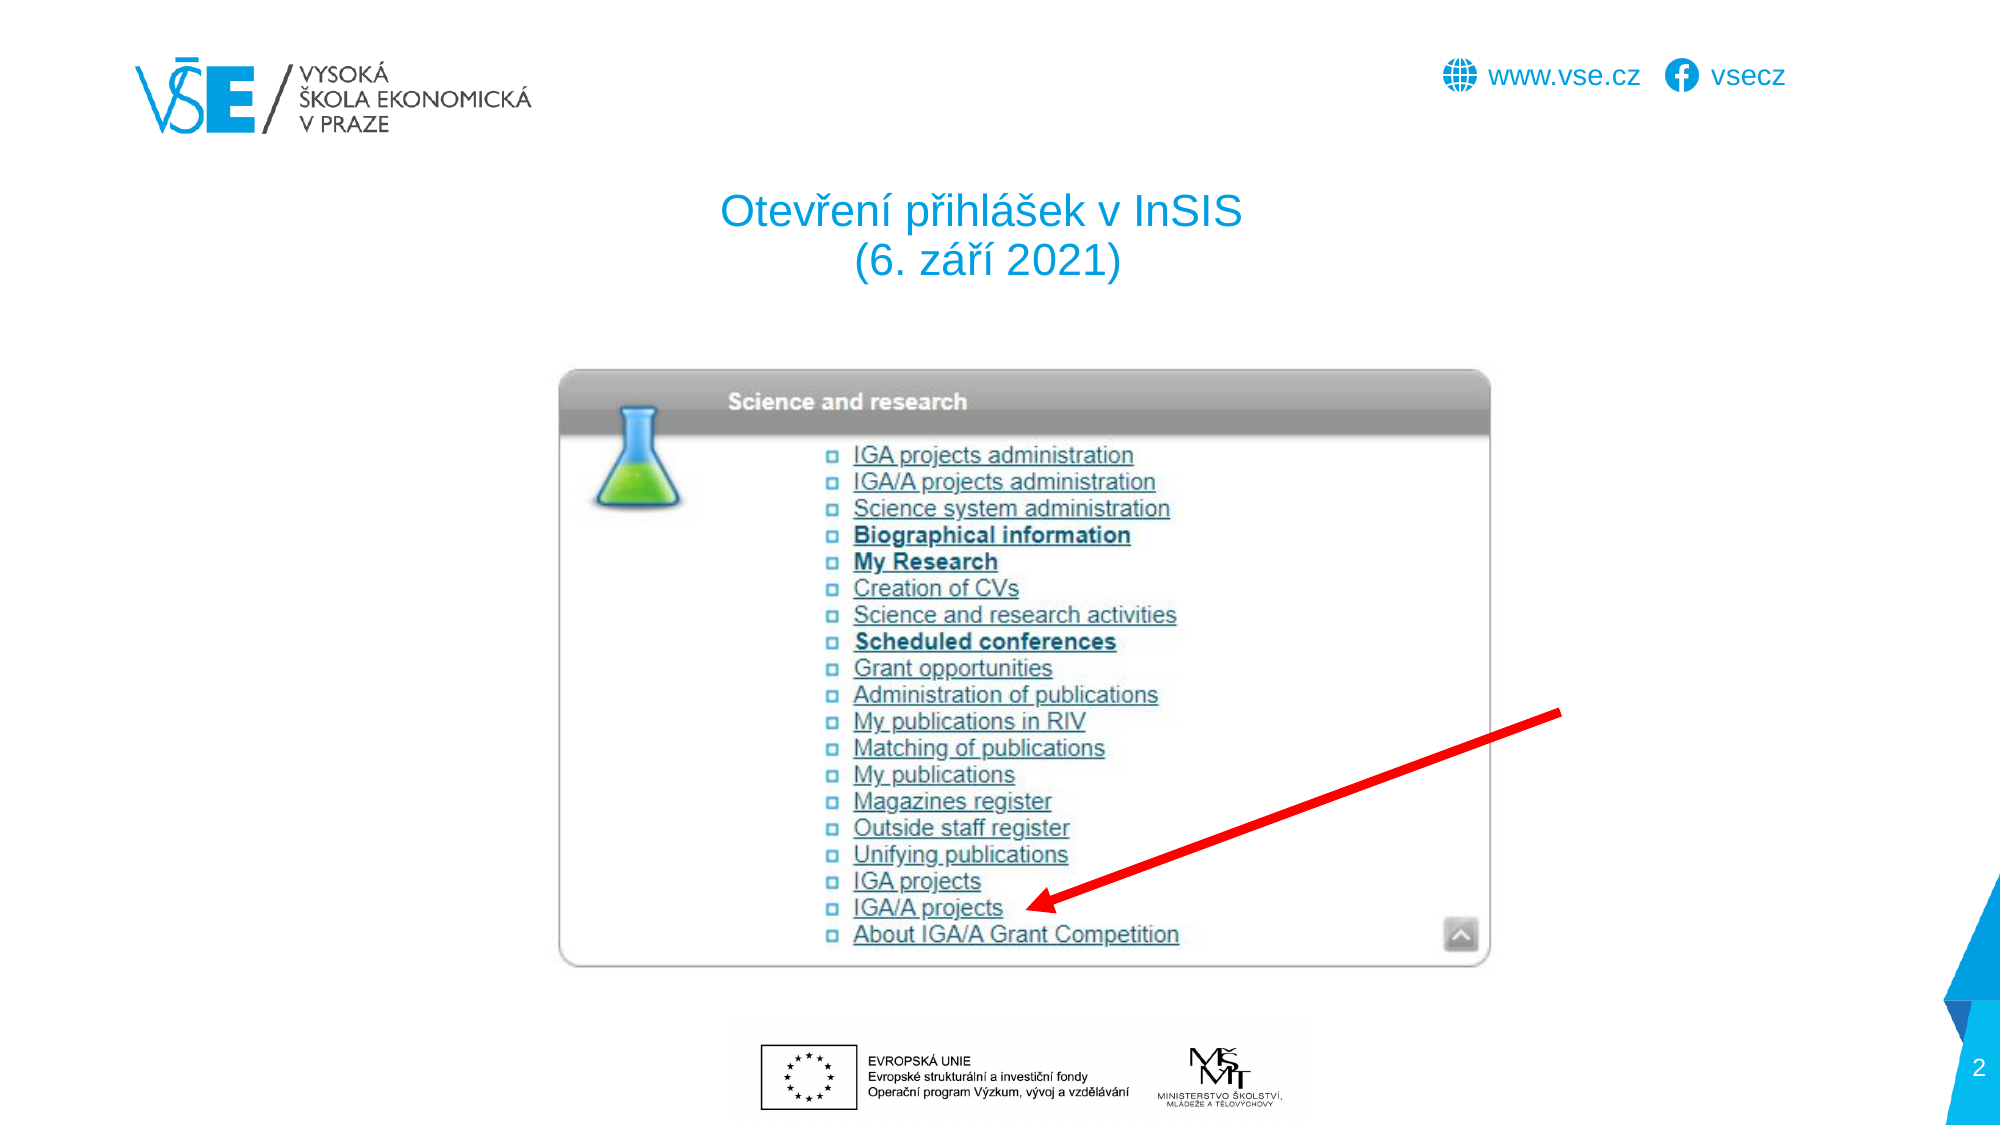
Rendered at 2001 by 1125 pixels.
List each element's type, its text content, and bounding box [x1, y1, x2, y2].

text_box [1025, 711, 1561, 911]
title Otevření přihlášek v InSIS (6. září 2021) [137, 180, 1839, 294]
picture [0, 0, 2000, 1125]
